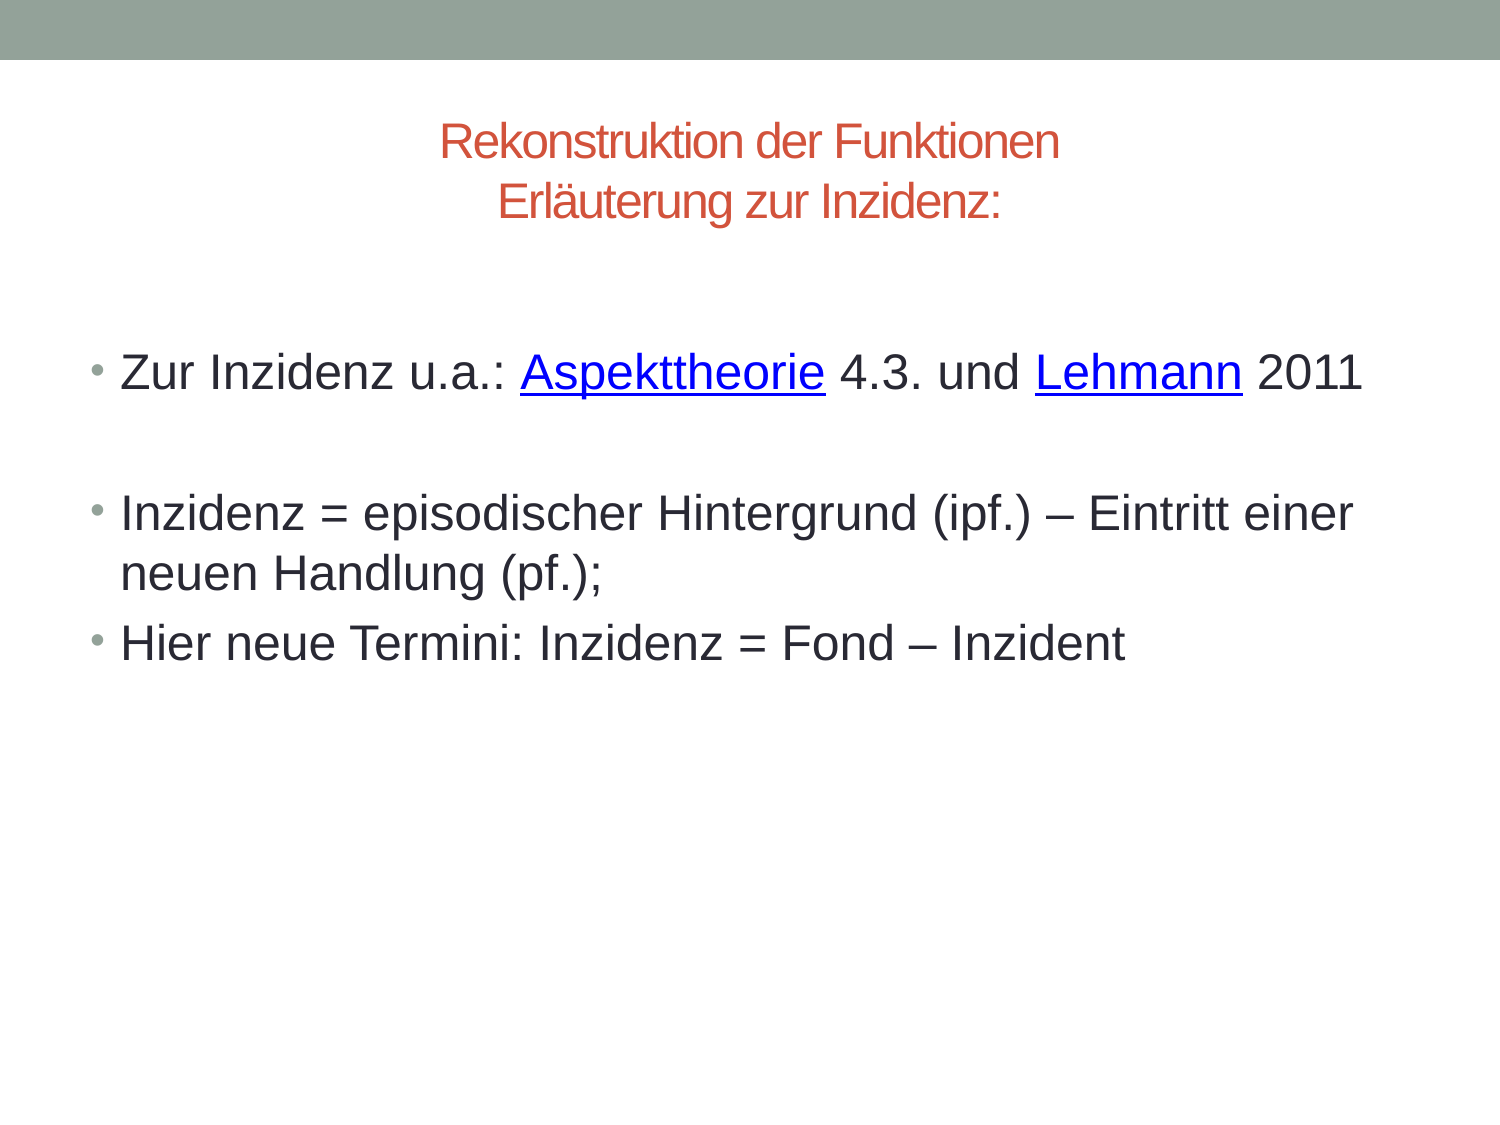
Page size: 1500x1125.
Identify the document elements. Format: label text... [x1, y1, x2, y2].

title Rekonstruktion der Funktionen Erläuterung zur Inzidenz: [75, 87, 1425, 250]
list Zur Inzidenz u.a.: Aspekttheorie 4.3. und Lehmann 2011 Inzidenz = episodischer Hintergrund (ipf.) – Eintritt einer neuen Handlung (pf.); Hier neue Termini: Inzidenz = Fond – Inzident [75, 262, 1425, 1063]
